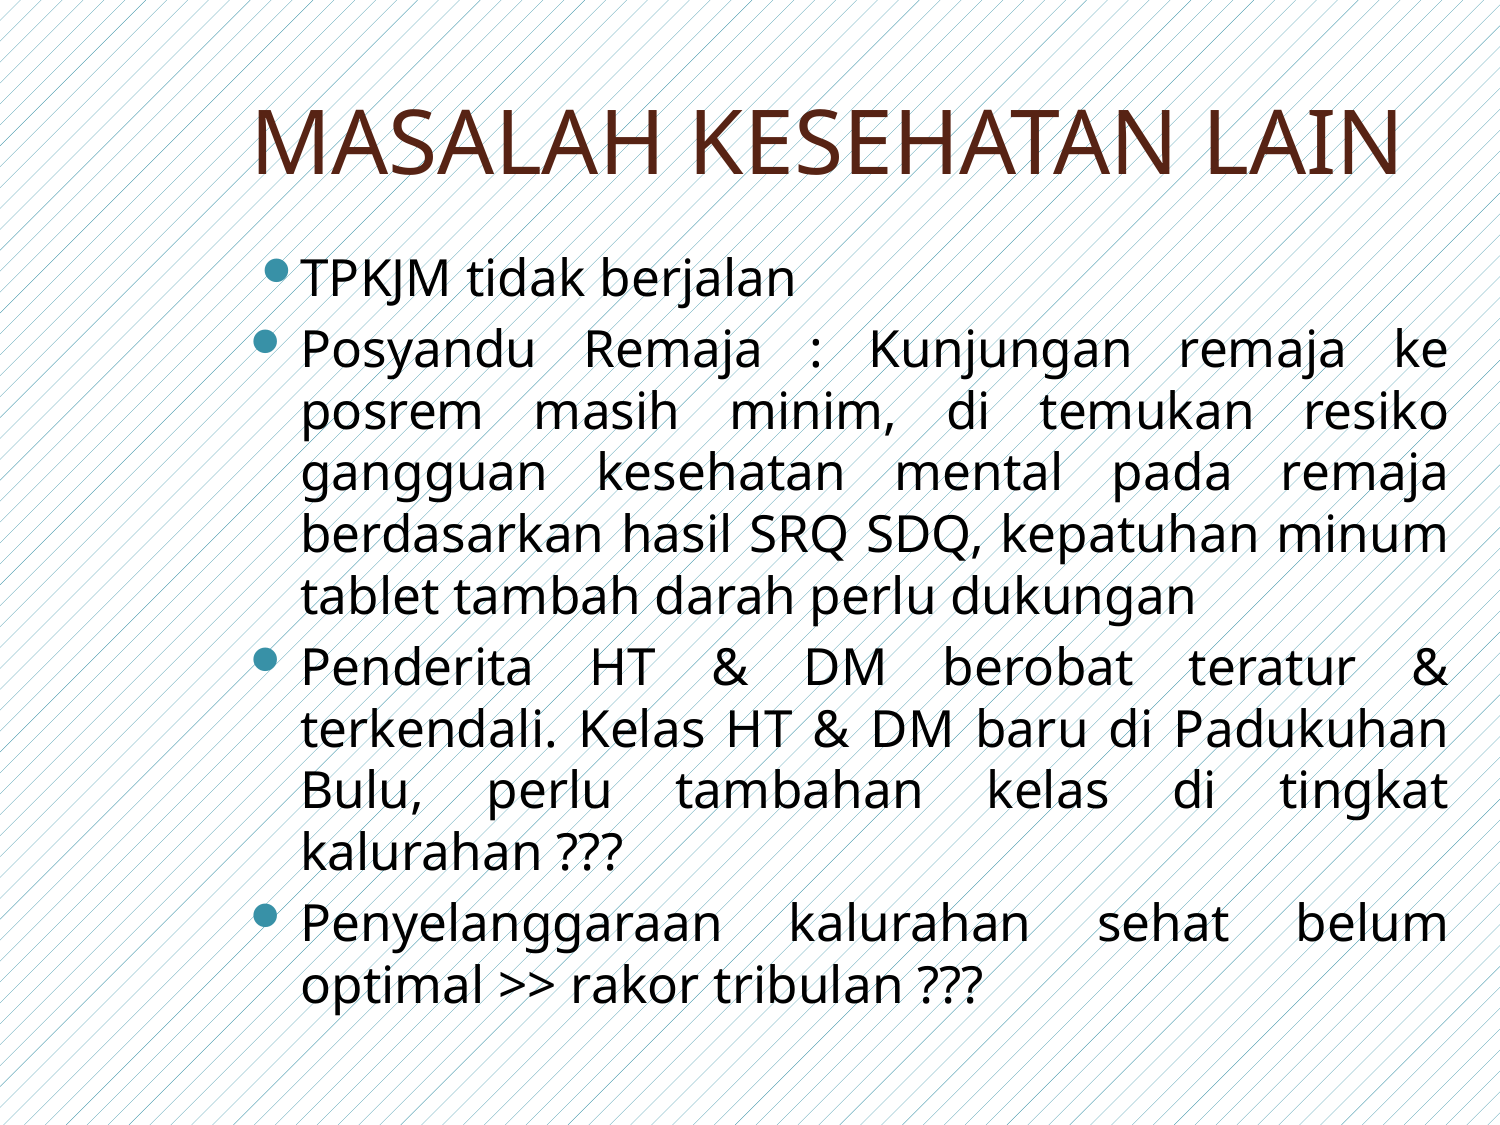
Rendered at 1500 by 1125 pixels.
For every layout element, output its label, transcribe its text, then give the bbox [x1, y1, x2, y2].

list TPKJM tidak berjalan Posyandu Remaja : Kunjungan remaja ke posrem masih minim, di temukan resiko gangguan kesehatan mental pada remaja berdasarkan hasil SRQ SDQ, kepatuhan minum tablet tambah darah perlu dukungan Penderita HT & DM berobat teratur & terkendali. Kelas HT & DM baru di Padukuhan Bulu, perlu tambahan kelas di tingkat kalurahan ??? Penyelanggaraan kalurahan sehat belum optimal >> rakor tribulan ??? [235, 237, 1466, 1025]
title MASALAH KESEHATAN LAIN [235, 45, 1466, 233]
